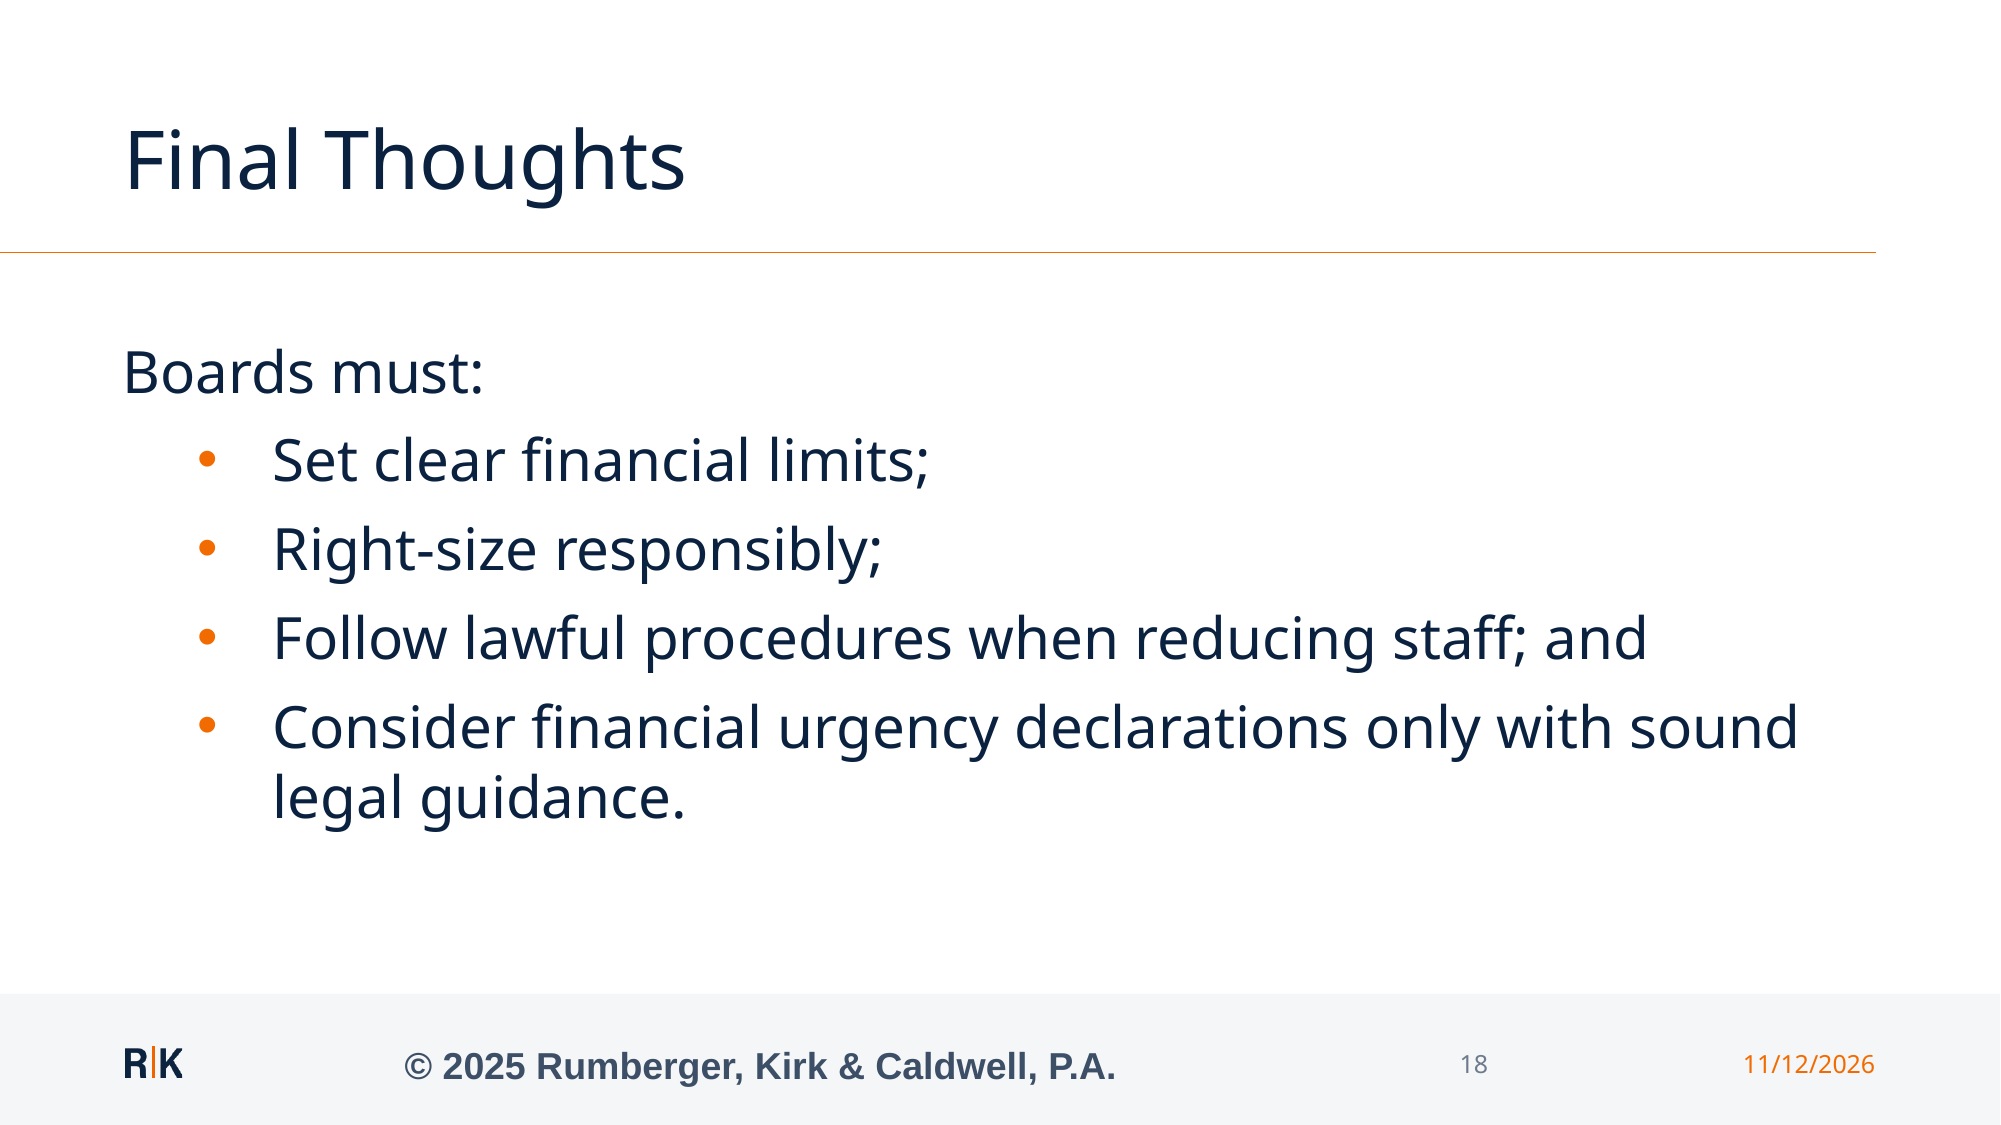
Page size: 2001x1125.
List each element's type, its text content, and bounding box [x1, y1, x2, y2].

text_box © 2025 Rumberger, Kirk & Caldwell, P.A. [389, 1034, 1178, 1095]
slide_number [1715, 1035, 1891, 1095]
title Final Thoughts [108, 111, 1877, 253]
slide_number 18 [1444, 1035, 1620, 1095]
list Boards must: Set clear financial limits; Right-size responsibly; Follow lawful procedures when reducing staff; and Consider financial urgency declarations only with sound legal guidance. [108, 327, 1876, 922]
